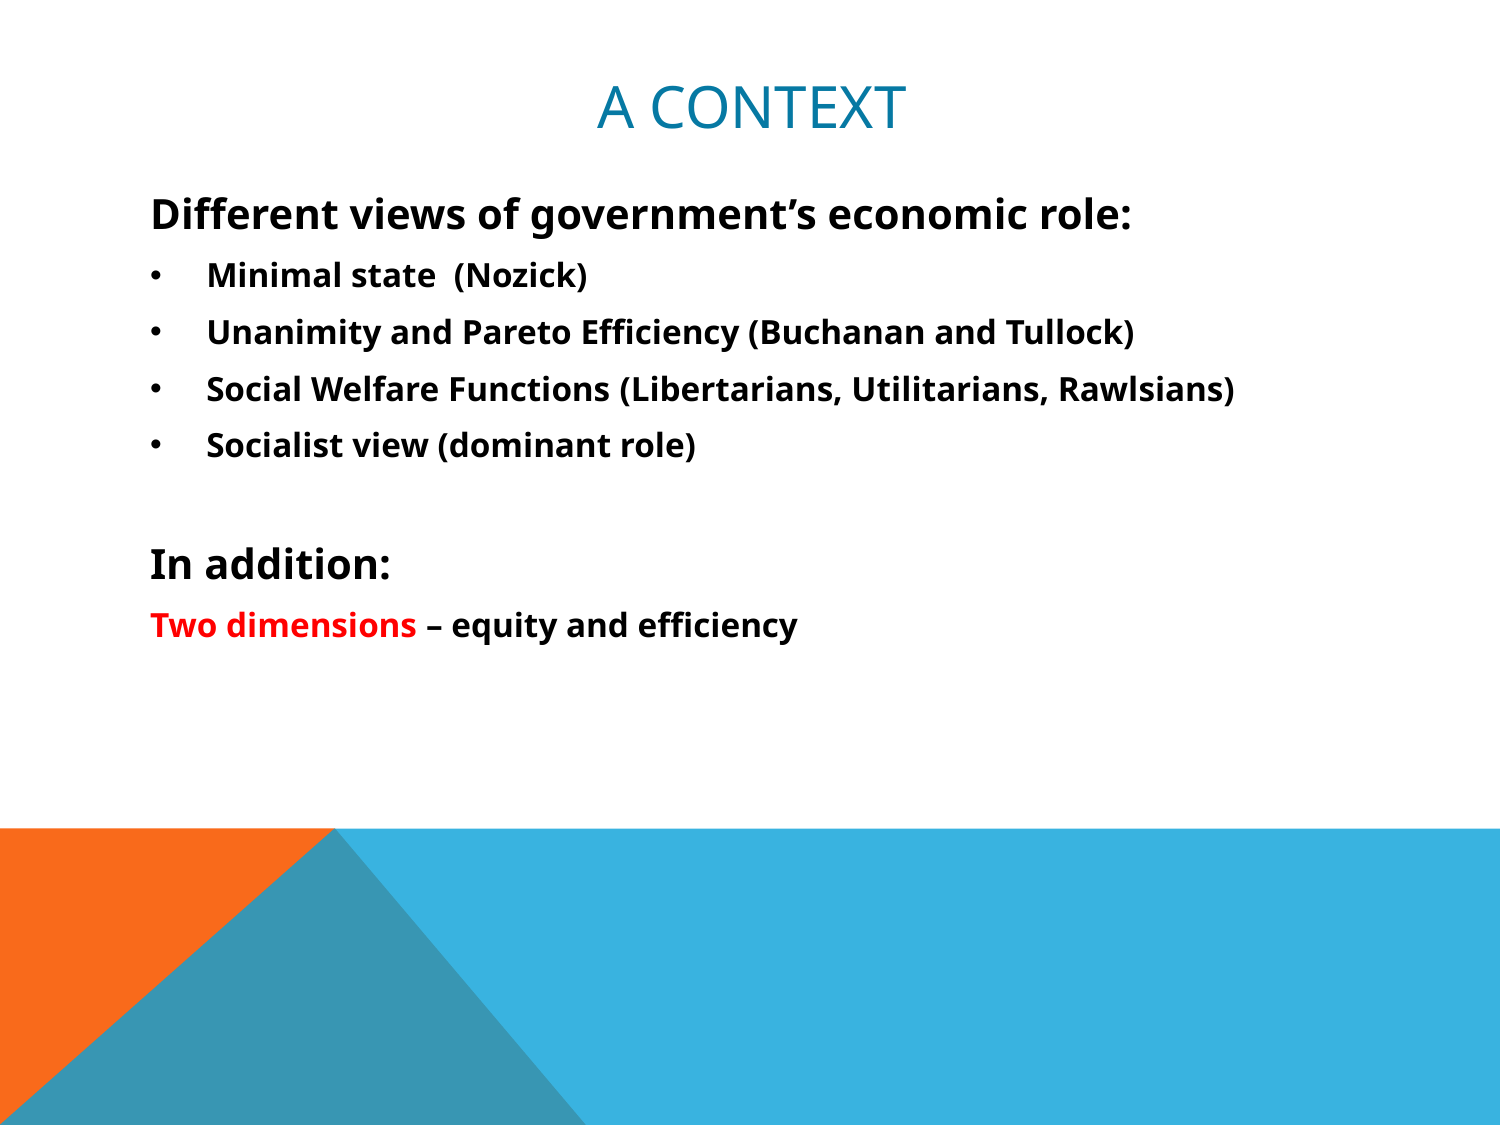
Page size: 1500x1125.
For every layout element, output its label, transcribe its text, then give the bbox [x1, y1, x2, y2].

title A context [135, 60, 1369, 150]
list Different views of government’s economic role: Minimal state (Nozick) Unanimity and Pareto Efficiency (Buchanan and Tullock) Social Welfare Functions (Libertarians, Utilitarians, Rawlsians) Socialist view (dominant role) In addition: Two dimensions – equity and efficiency [135, 180, 1369, 799]
